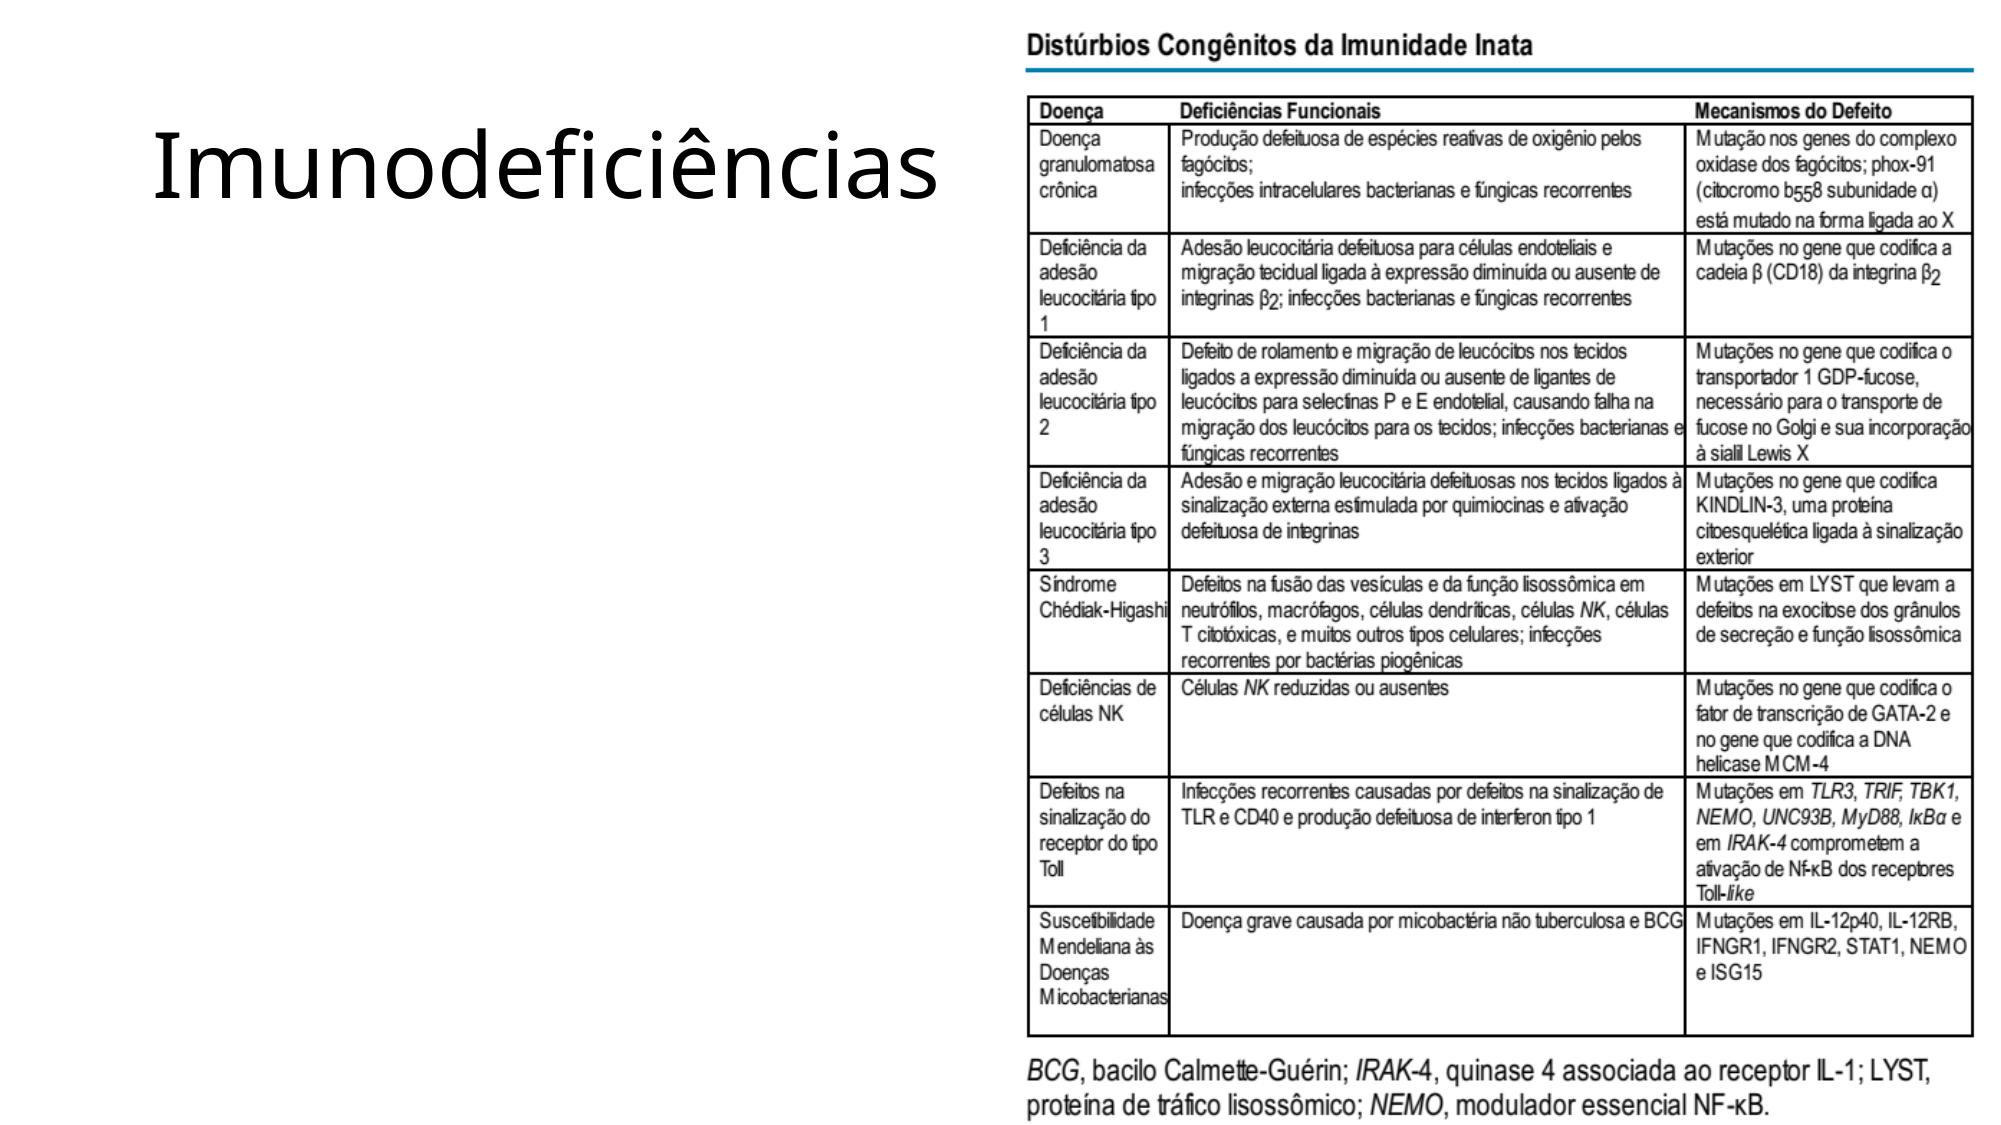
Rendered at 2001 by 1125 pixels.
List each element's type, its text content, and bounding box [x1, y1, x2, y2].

title Imunodeficiências [137, 59, 1010, 278]
picture [1010, 28, 2000, 1125]
